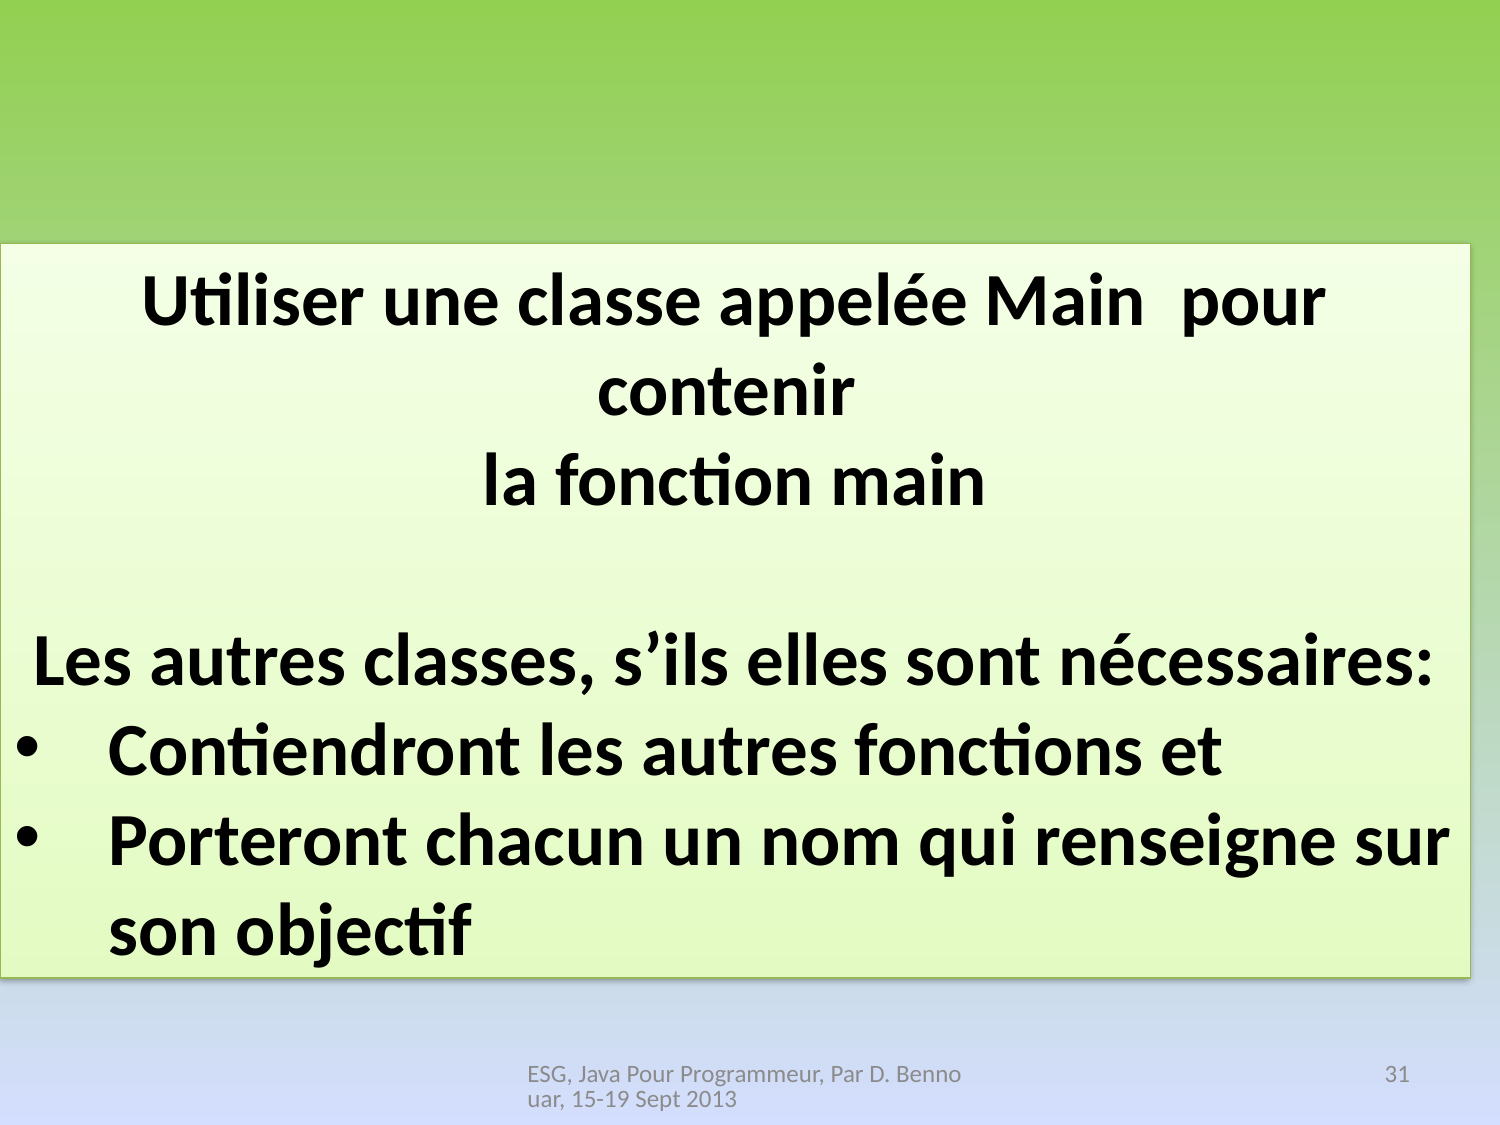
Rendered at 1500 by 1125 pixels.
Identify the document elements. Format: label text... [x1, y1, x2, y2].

footer ESG, Java Pour Programmeur, Par D. Bennouar, 15-19 Sept 2013 [512, 1042, 988, 1103]
text_box Utiliser une classe appelée Main pour contenir la fonction main Les autres classes, s’ils elles sont nécessaires: Contiendront les autres fonctions et Porteront chacun un nom qui renseigne sur son objectif [0, 243, 1471, 979]
slide_number 31 [1074, 1042, 1425, 1103]
